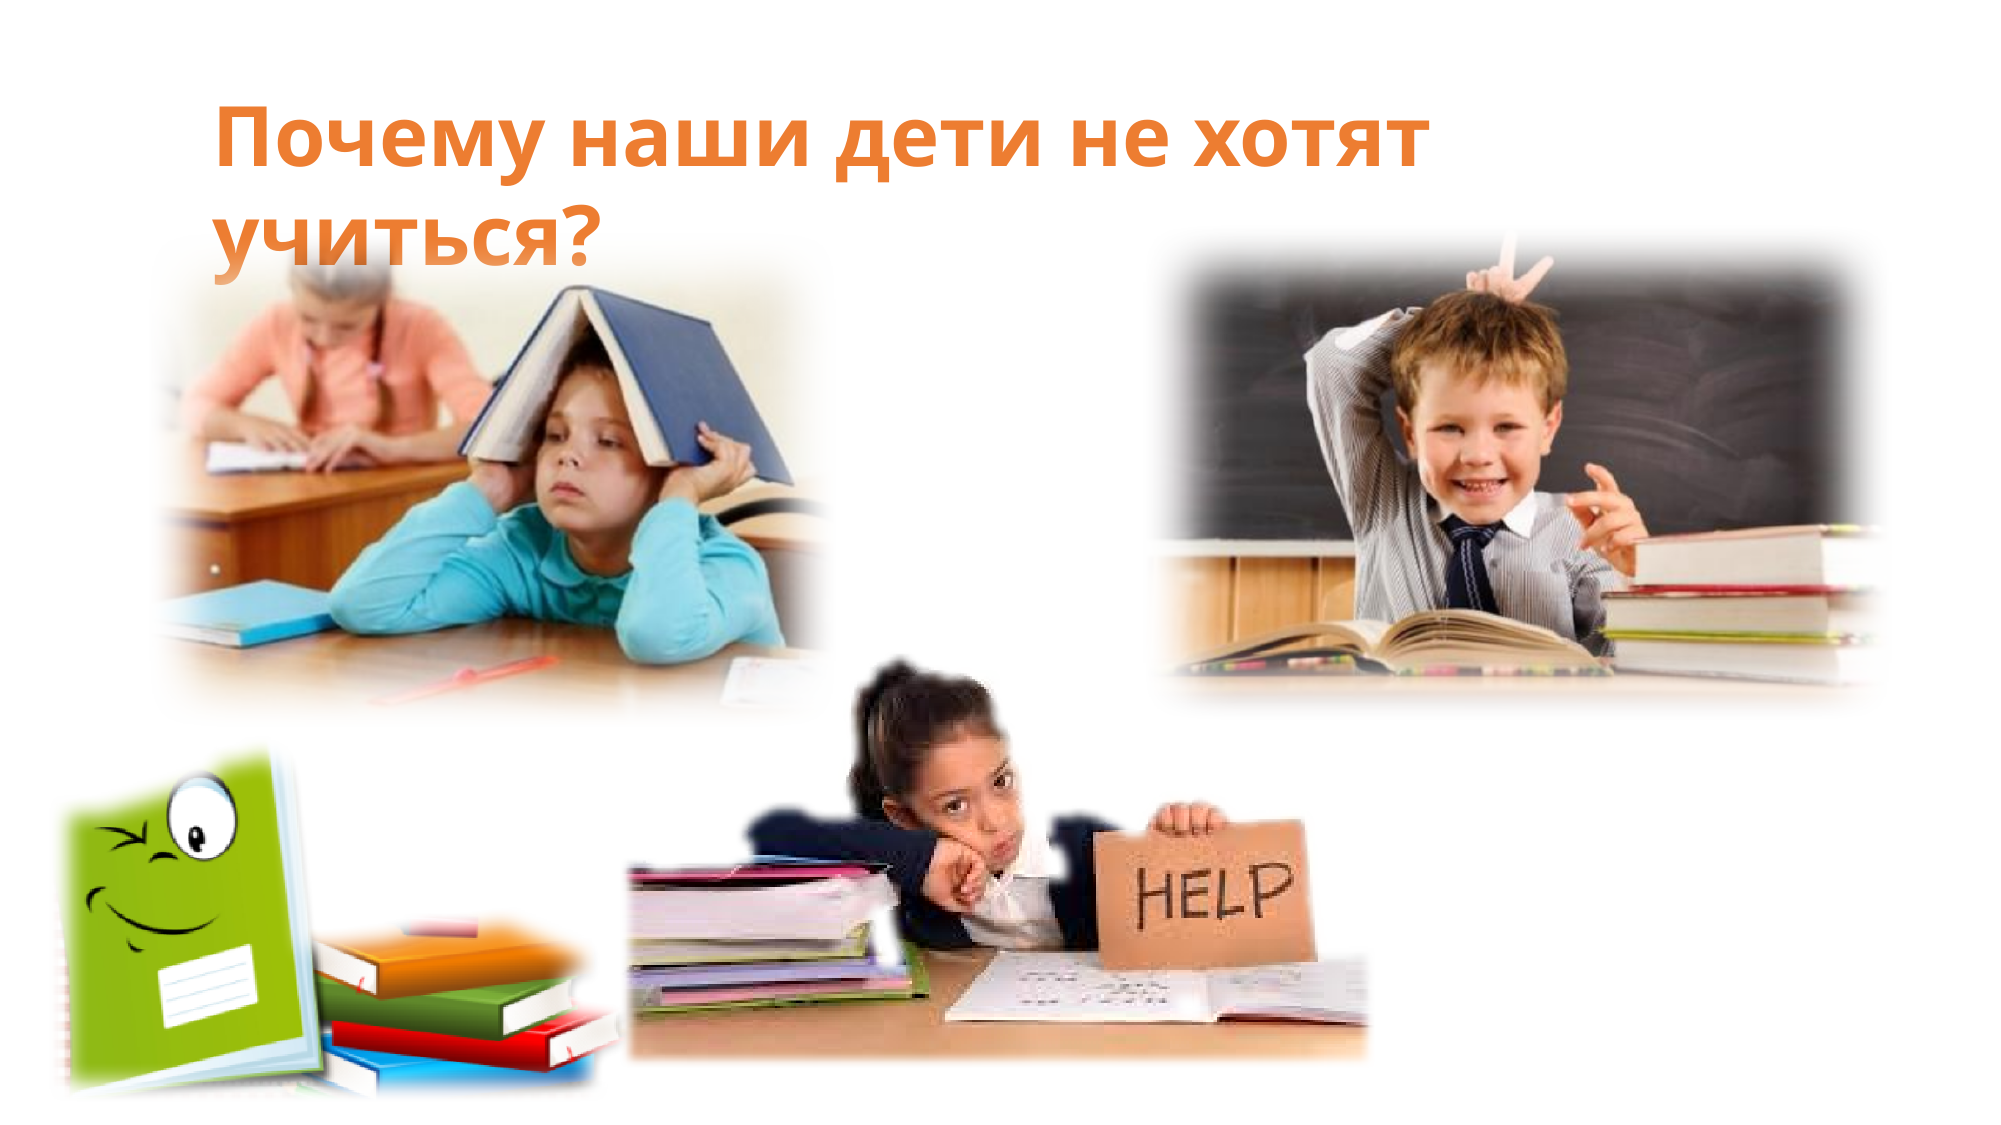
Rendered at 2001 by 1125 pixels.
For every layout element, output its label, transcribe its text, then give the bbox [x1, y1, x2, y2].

text_box Почему наши дети не хотят учиться? [197, 75, 1835, 290]
picture [48, 222, 1894, 1102]
